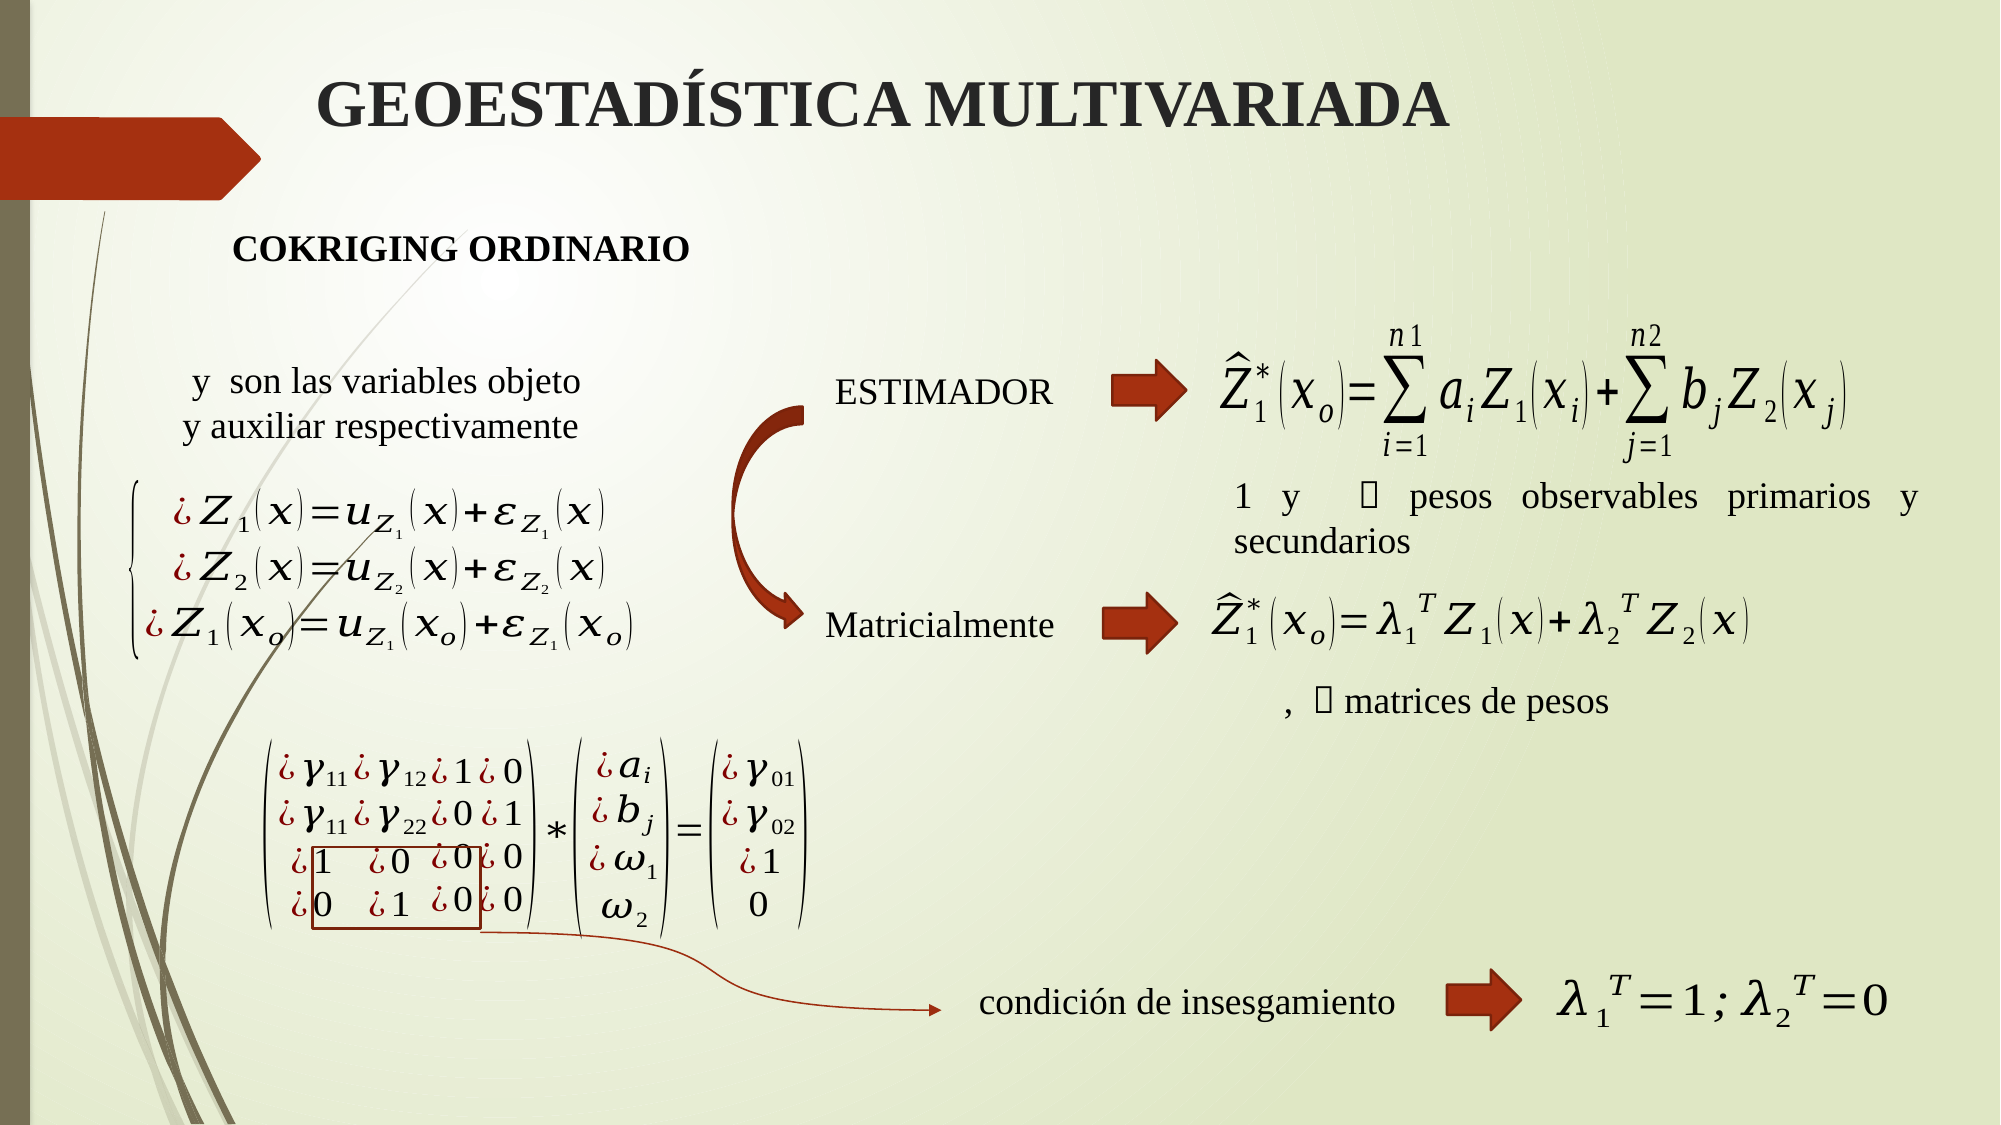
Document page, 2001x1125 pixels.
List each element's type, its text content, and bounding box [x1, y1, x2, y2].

text_box [731, 405, 804, 630]
title GEOESTADÍSTICA MULTIVARIADA [300, 51, 1763, 167]
text_box [1445, 968, 1523, 1032]
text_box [480, 932, 942, 1011]
text_box Matricialmente [810, 592, 1080, 653]
text_box [311, 846, 482, 930]
text_box condición de insesgamiento [963, 969, 1412, 1030]
text_box [1101, 591, 1179, 655]
text_box COKRIGING ORDINARIO [217, 217, 706, 277]
text_box ESTIMADOR [820, 359, 1079, 420]
text_box [1111, 358, 1188, 422]
